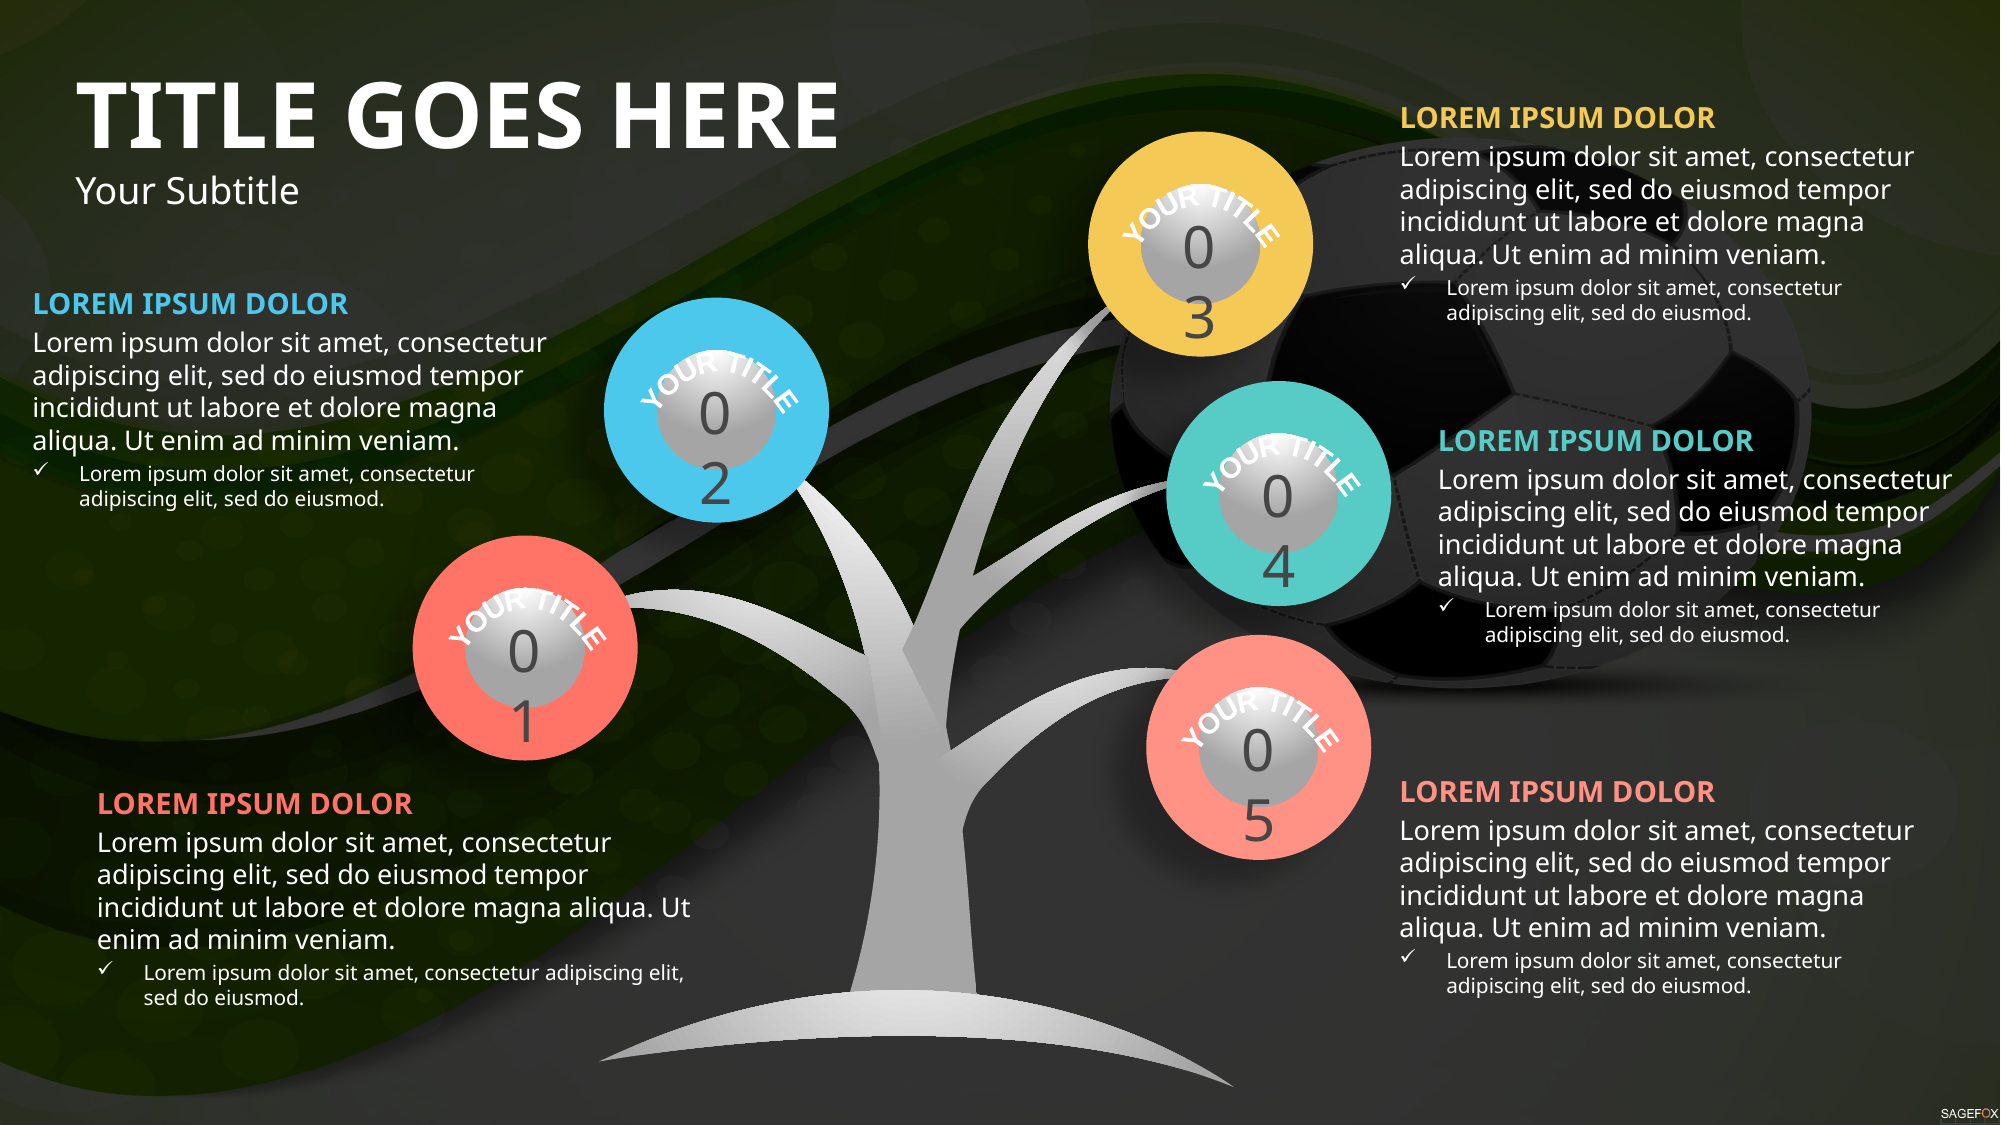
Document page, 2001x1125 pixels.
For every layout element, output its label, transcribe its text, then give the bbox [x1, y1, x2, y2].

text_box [589, 240, 1166, 1088]
text_box LOREM IPSUM DOLOR Lorem ipsum dolor sit amet, consectetur adipiscing elit, sed do eiusmod tempor incididunt ut labore et dolore magna aliqua. Ut enim ad minim veniam. Lorem ipsum dolor sit amet, consectetur adipiscing elit, sed do eiusmod. [17, 278, 582, 519]
text_box TITLE GOES HERE Your Subtitle [60, 49, 1036, 220]
text_box LOREM IPSUM DOLOR Lorem ipsum dolor sit amet, consectetur adipiscing elit, sed do eiusmod tempor incididunt ut labore et dolore magna aliqua. Ut enim ad minim veniam. Lorem ipsum dolor sit amet, consectetur adipiscing elit, sed do eiusmod. [1423, 414, 1988, 655]
text_box LOREM IPSUM DOLOR Lorem ipsum dolor sit amet, consectetur adipiscing elit, sed do eiusmod tempor incididunt ut labore et dolore magna aliqua. Ut enim ad minim veniam. Lorem ipsum dolor sit amet, consectetur adipiscing elit, sed do eiusmod. [82, 777, 589, 1018]
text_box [1088, 131, 1314, 612]
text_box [604, 297, 833, 778]
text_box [412, 535, 641, 1015]
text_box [1146, 634, 1373, 1117]
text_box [1166, 381, 1395, 861]
picture [0, 0, 2001, 1125]
text_box LOREM IPSUM DOLOR Lorem ipsum dolor sit amet, consectetur adipiscing elit, sed do eiusmod tempor incididunt ut labore et dolore magna aliqua. Ut enim ad minim veniam. Lorem ipsum dolor sit amet, consectetur adipiscing elit, sed do eiusmod. [1384, 92, 1950, 333]
text_box LOREM IPSUM DOLOR Lorem ipsum dolor sit amet, consectetur adipiscing elit, sed do eiusmod tempor incididunt ut labore et dolore magna aliqua. Ut enim ad minim veniam. Lorem ipsum dolor sit amet, consectetur adipiscing elit, sed do eiusmod. [1384, 765, 1949, 1006]
